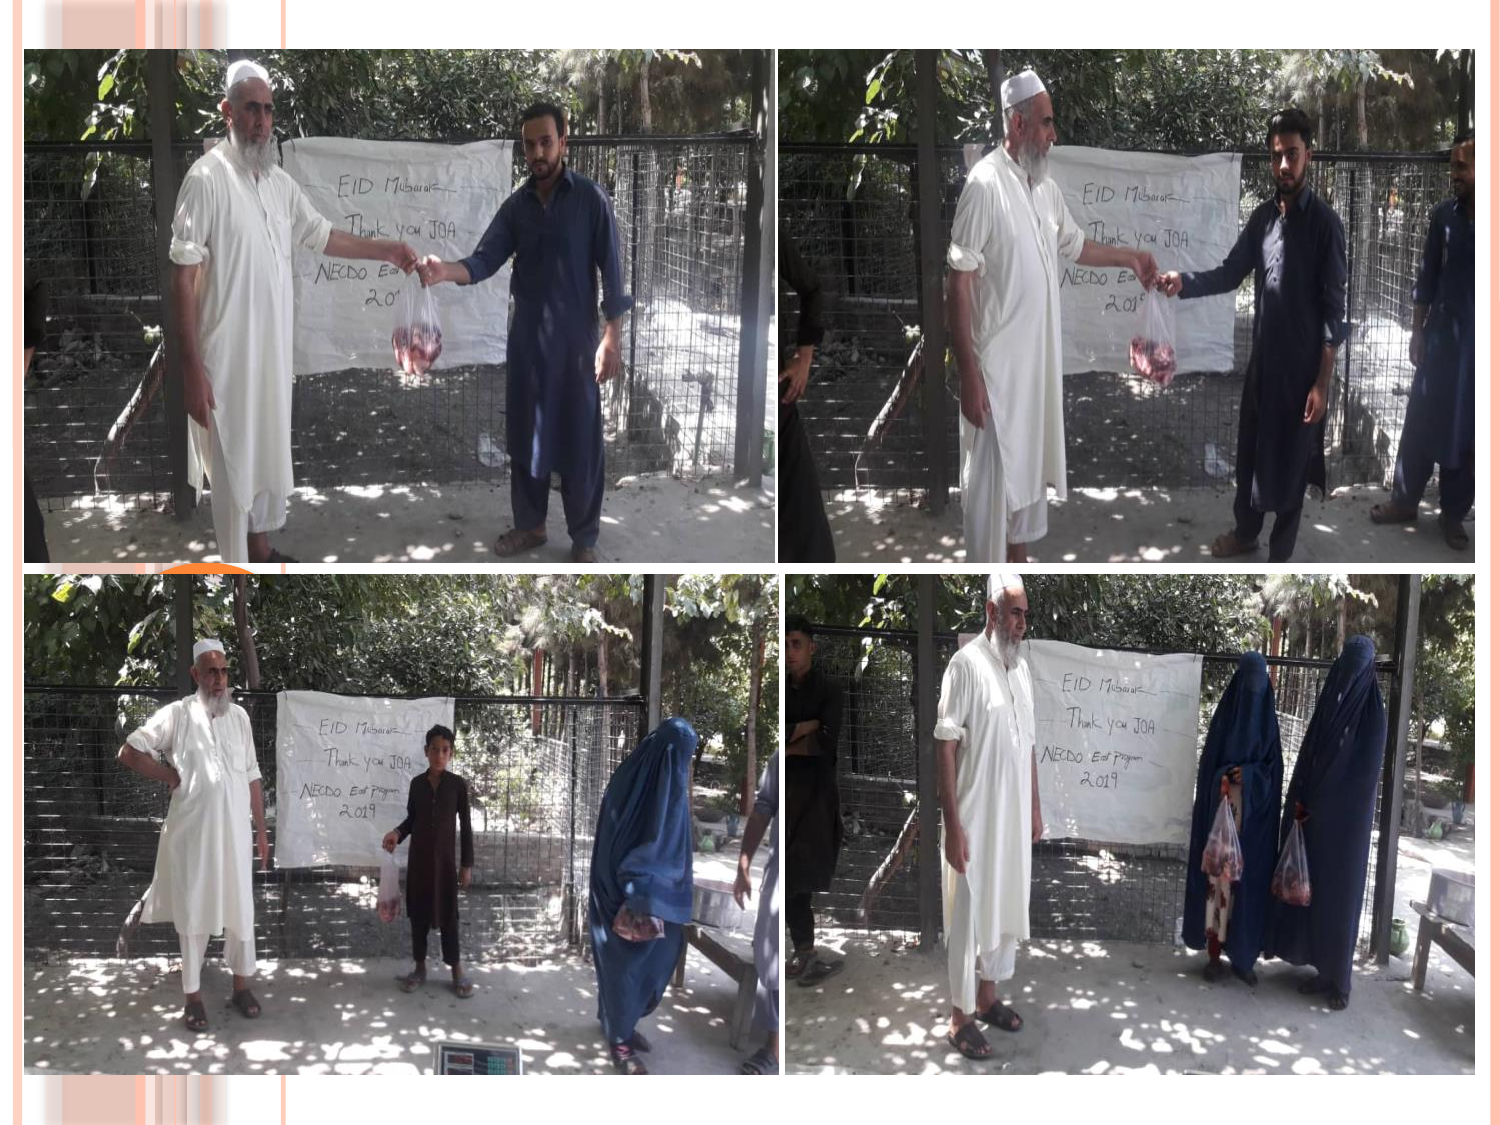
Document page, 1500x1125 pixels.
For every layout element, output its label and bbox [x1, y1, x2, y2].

picture [778, 49, 1476, 563]
picture [24, 49, 776, 563]
picture [24, 574, 780, 1076]
picture [784, 574, 1476, 1076]
